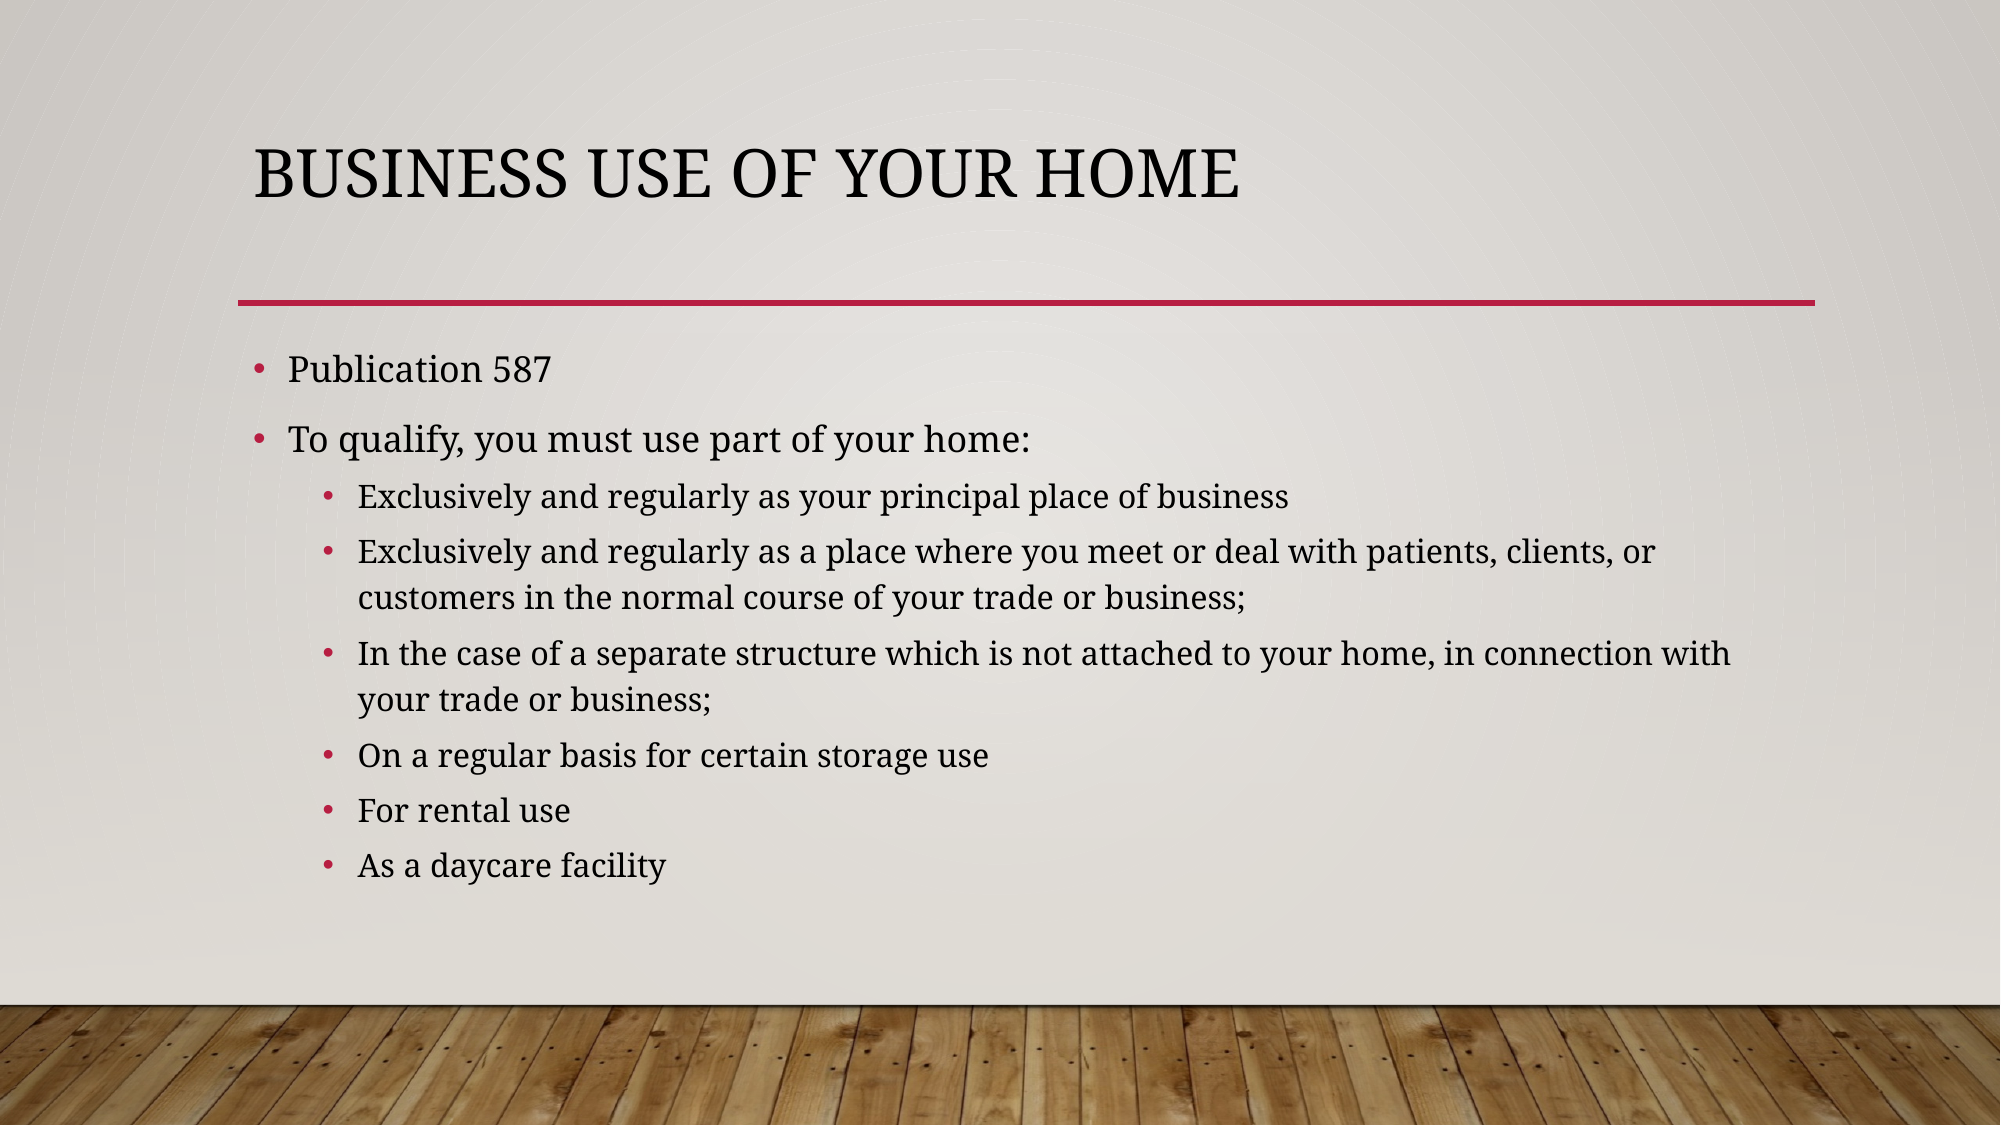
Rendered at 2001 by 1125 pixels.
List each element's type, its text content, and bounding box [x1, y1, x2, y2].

title Business Use of your Home [238, 131, 1814, 305]
list Publication 587 To qualify, you must use part of your home: Exclusively and regularly as your principal place of business Exclusively and regularly as a place where you meet or deal with patients, clients, or customers in the normal course of your trade or business; In the case of a separate structure which is not attached to your home, in connection with your trade or business; On a regular basis for certain storage use For rental use As a daycare facility [238, 330, 1814, 897]
picture [0, 1005, 2000, 1125]
